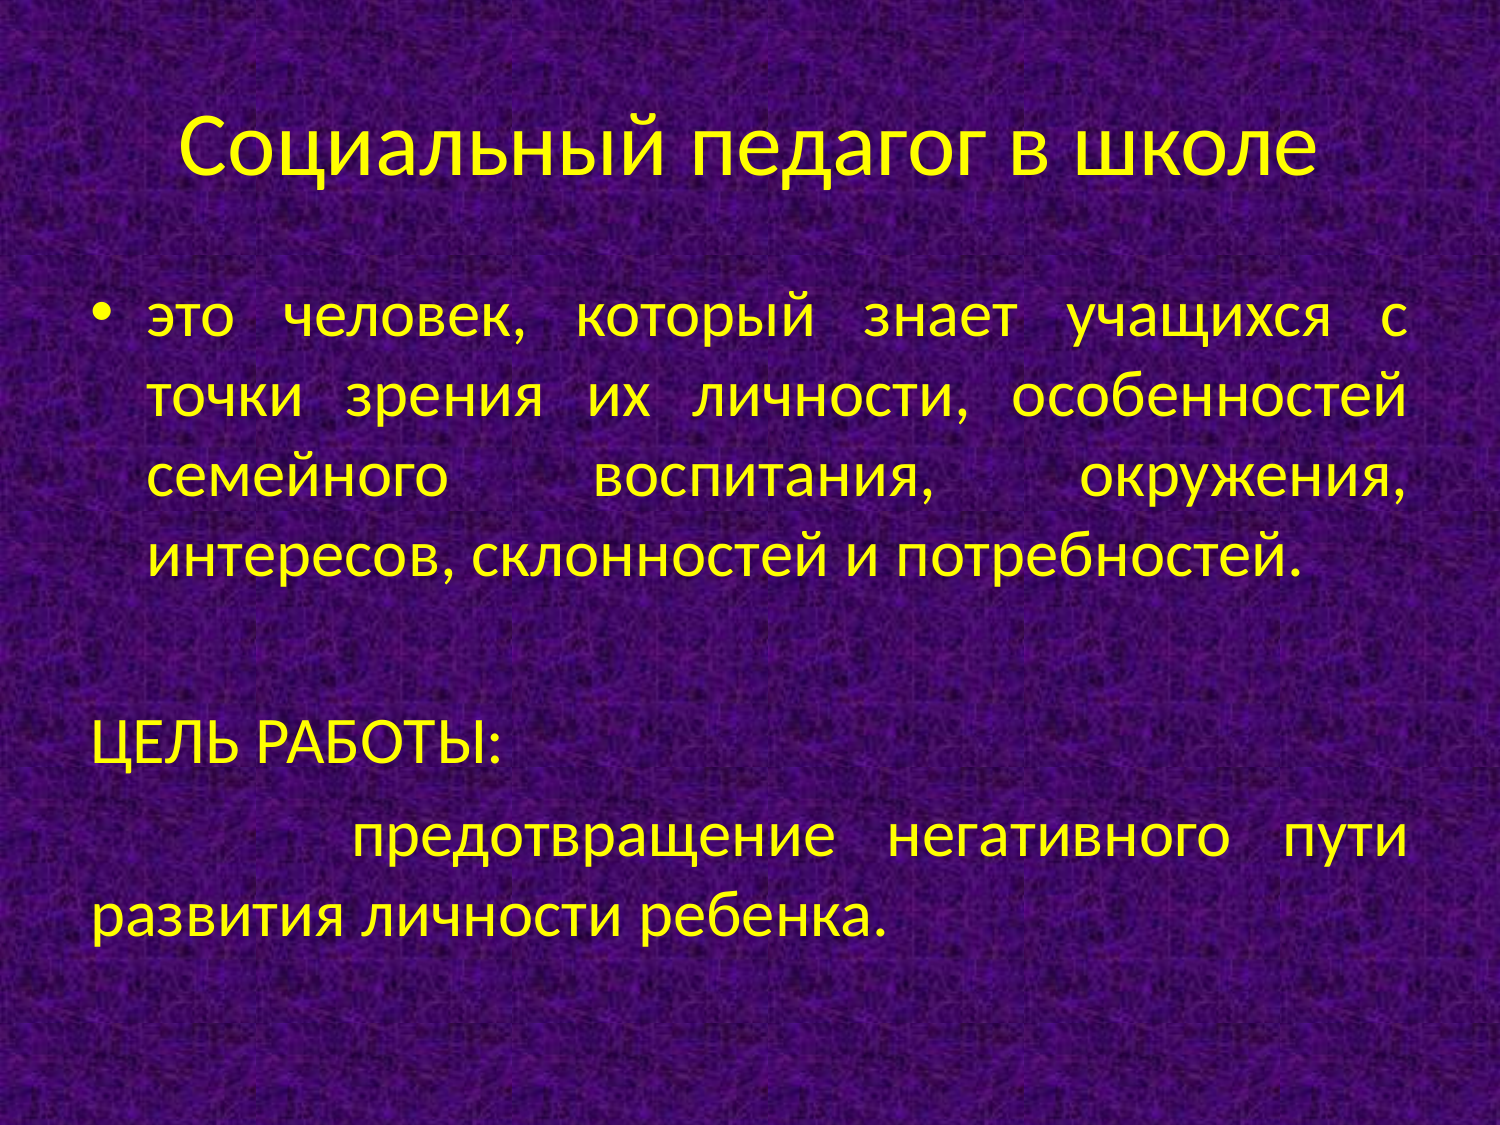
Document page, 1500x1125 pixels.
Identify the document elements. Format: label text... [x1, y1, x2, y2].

list это человек, который знает учащихся с точки зрения их личности, особенностей семейного воспитания, окружения, интересов, склонностей и потребностей. ЦЕЛЬ РАБОТЫ: предотвращение негативного пути развития личности ребенка. [75, 262, 1425, 1005]
picture [0, 0, 1500, 1125]
title Социальный педагог в школе [75, 45, 1425, 233]
